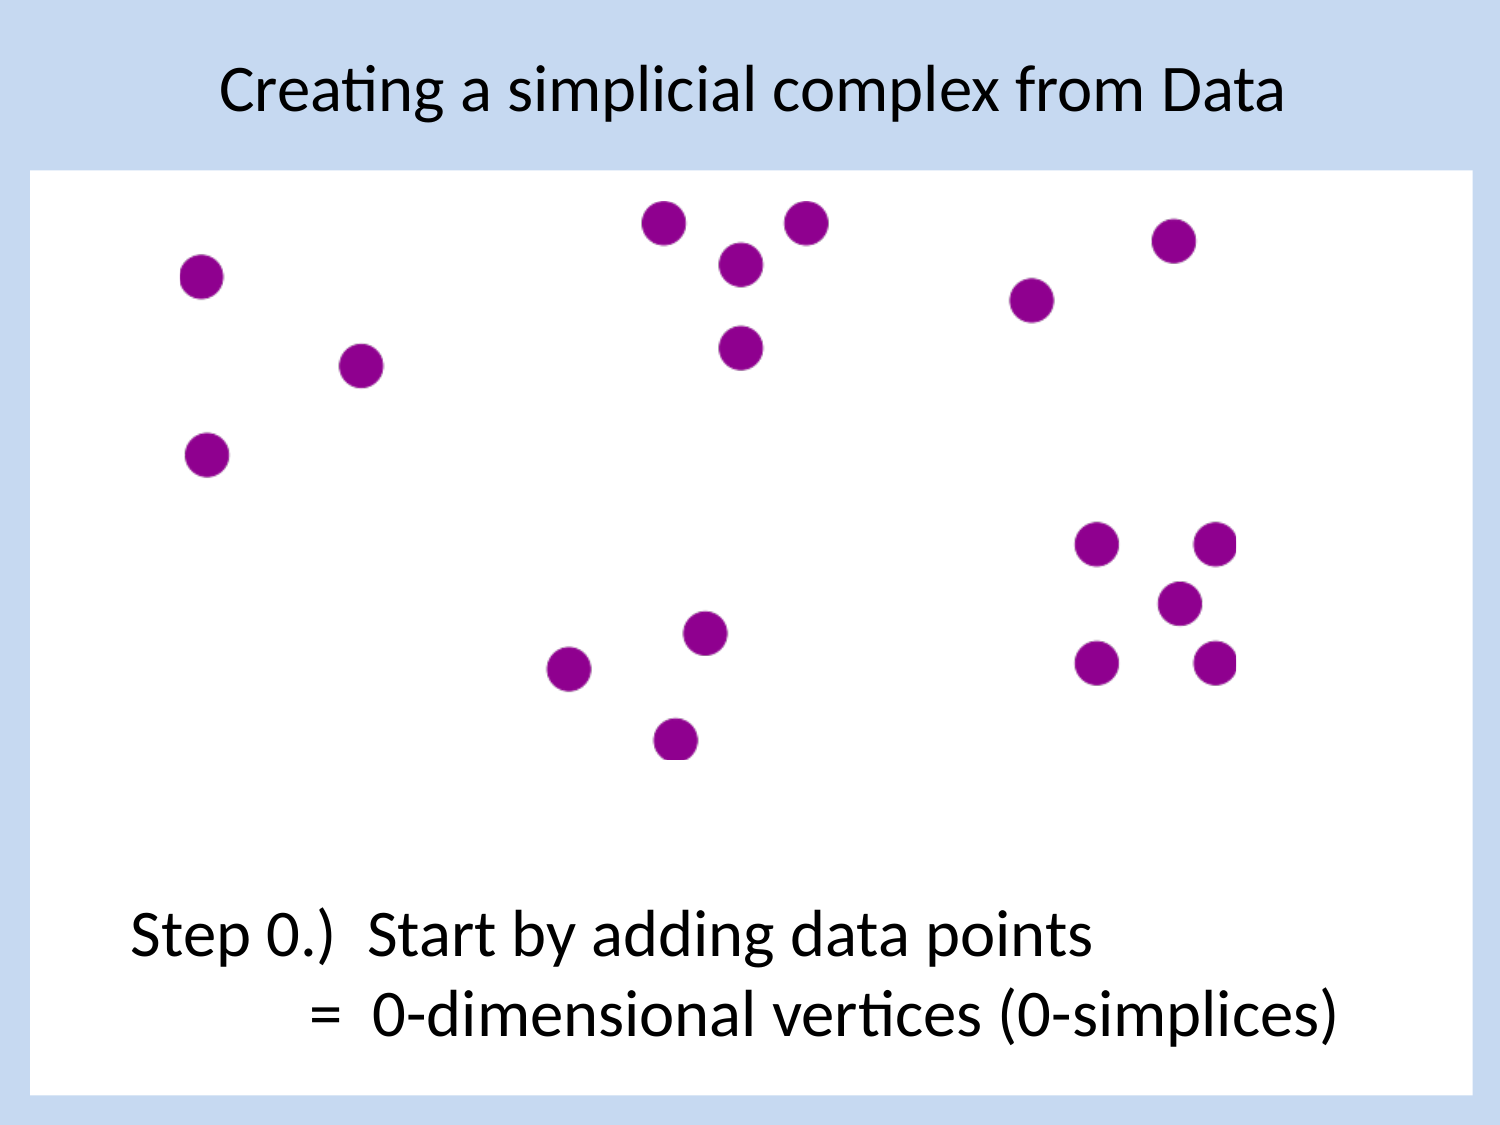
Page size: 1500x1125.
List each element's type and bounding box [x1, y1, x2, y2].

picture [179, 201, 1237, 760]
text_box [0, 0, 1500, 1125]
